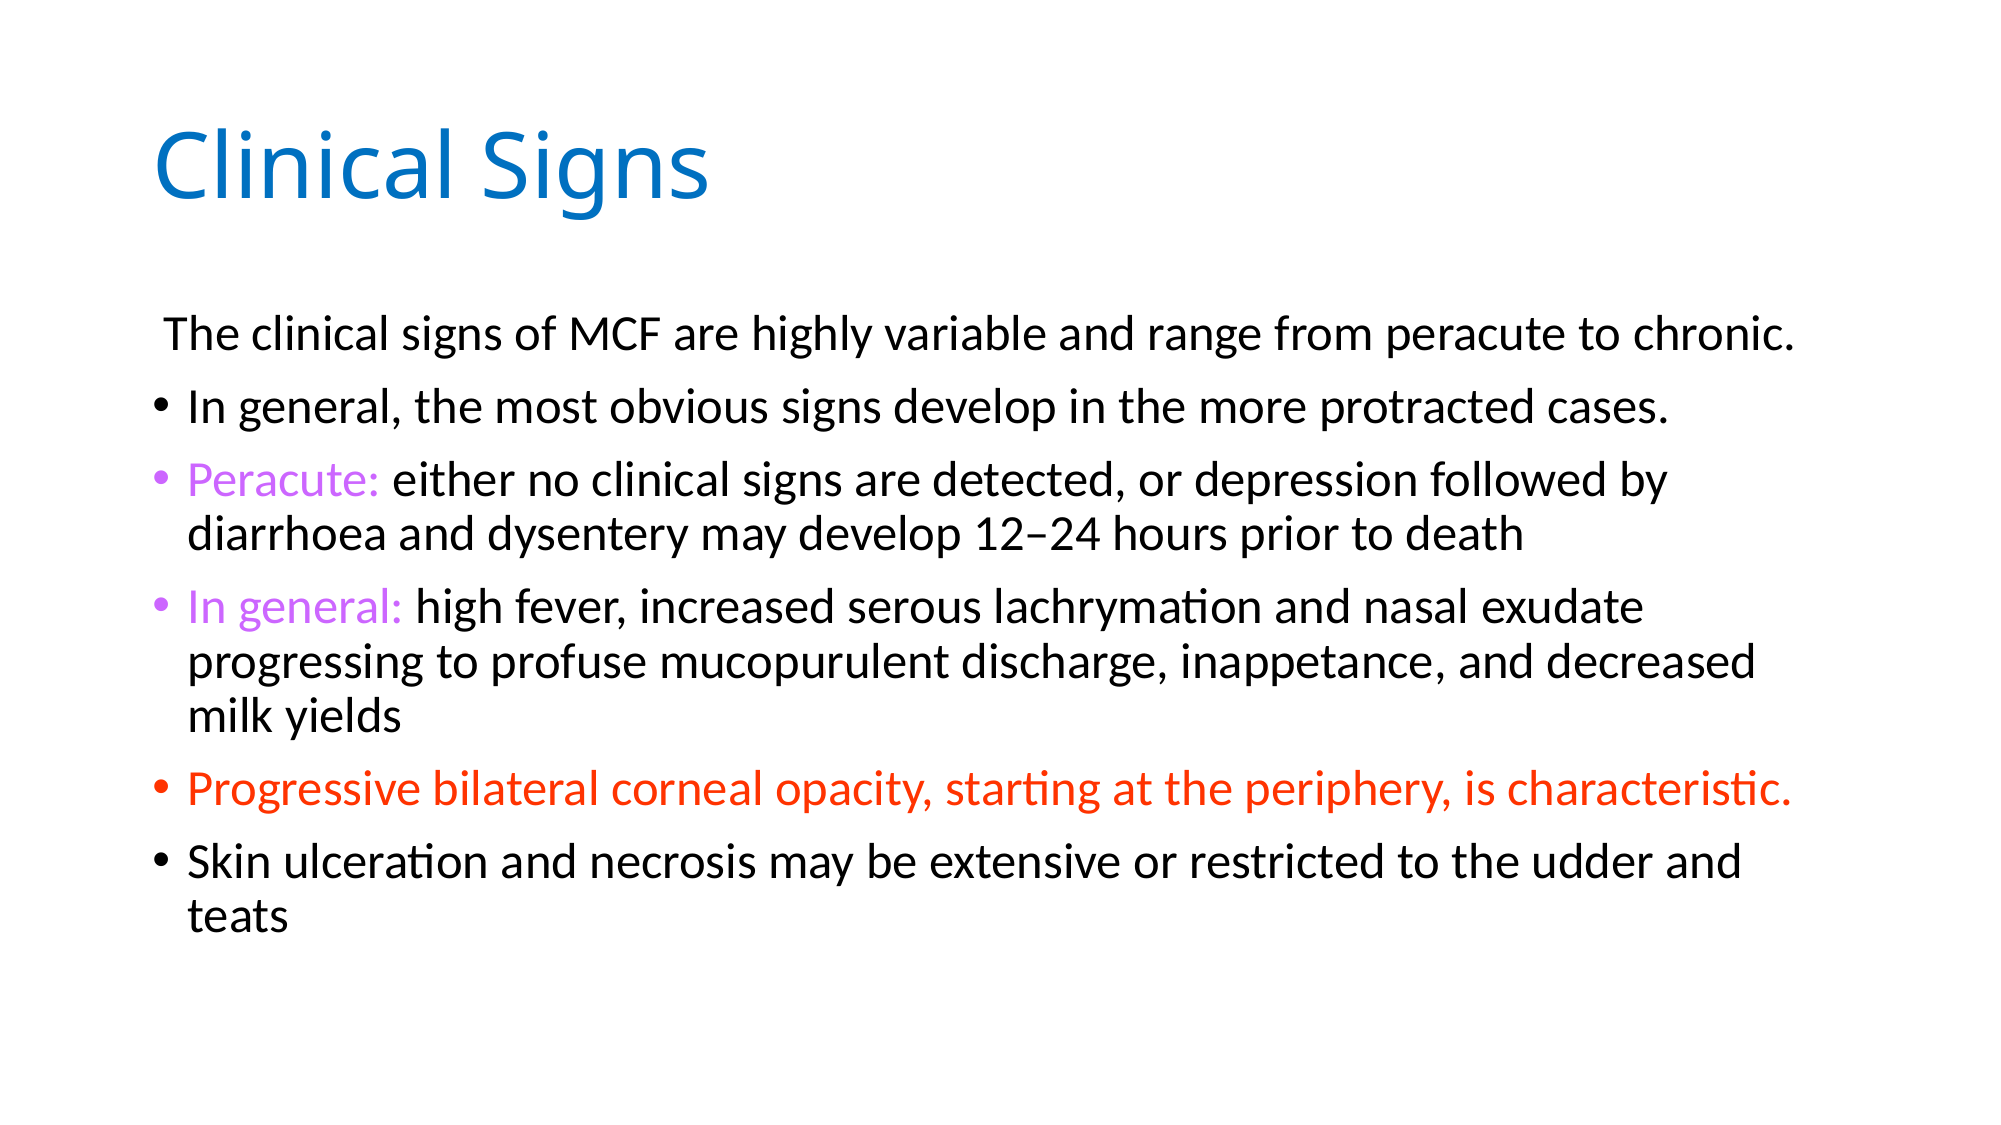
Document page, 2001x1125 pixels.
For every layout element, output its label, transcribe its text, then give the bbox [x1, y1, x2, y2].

title Clinical Signs [137, 59, 1863, 278]
list The clinical signs of MCF are highly variable and range from peracute to chronic. In general, the most obvious signs develop in the more protracted cases. Peracute: either no clinical signs are detected, or depression followed by diarrhoea and dysentery may develop 12–24 hours prior to death In general: high fever, increased serous lachrymation and nasal exudate progressing to profuse mucopurulent discharge, inappetance, and decreased milk yields Progressive bilateral corneal opacity, starting at the periphery, is characteristic. Skin ulceration and necrosis may be extensive or restricted to the udder and teats [137, 299, 1863, 1014]
